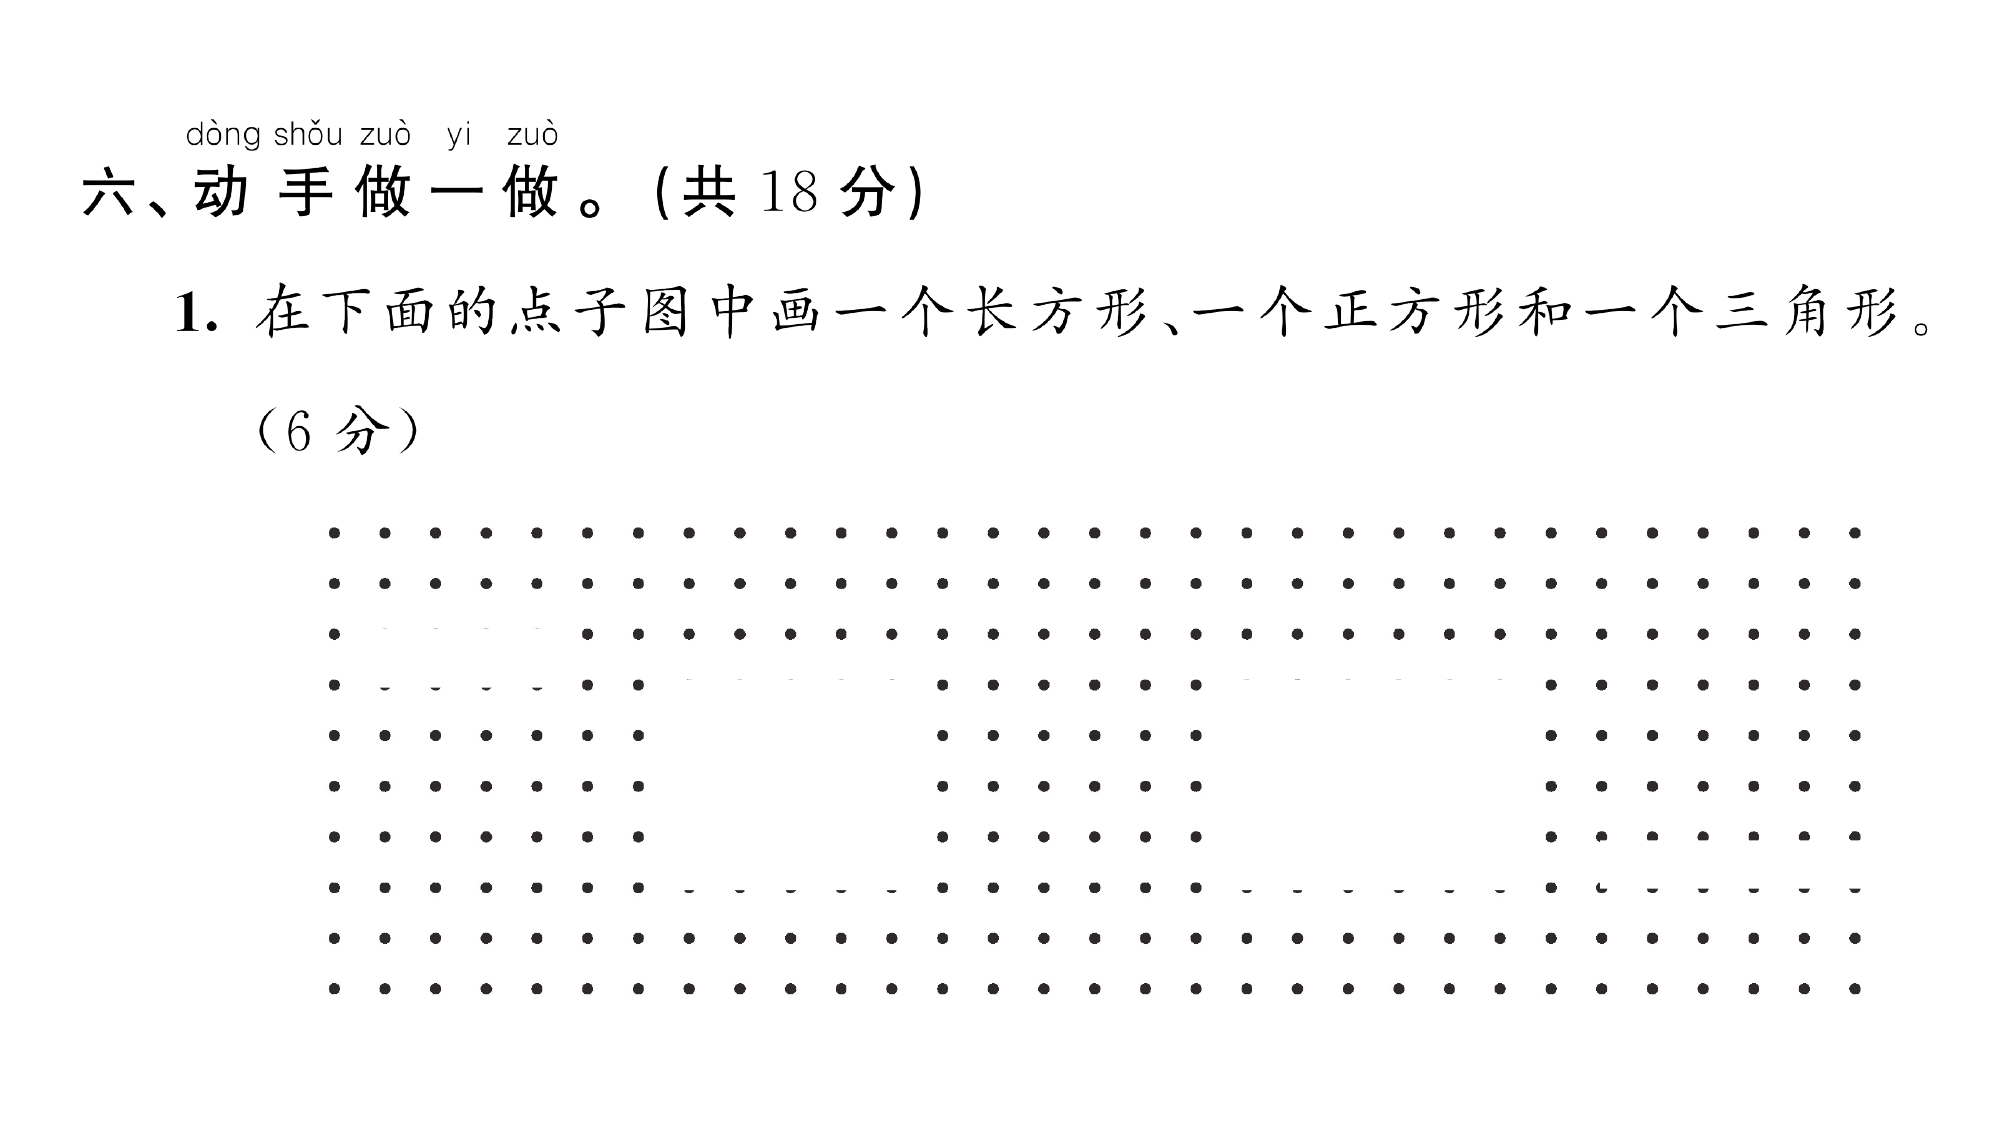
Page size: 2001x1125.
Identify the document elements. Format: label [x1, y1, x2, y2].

picture [78, 89, 1962, 1035]
